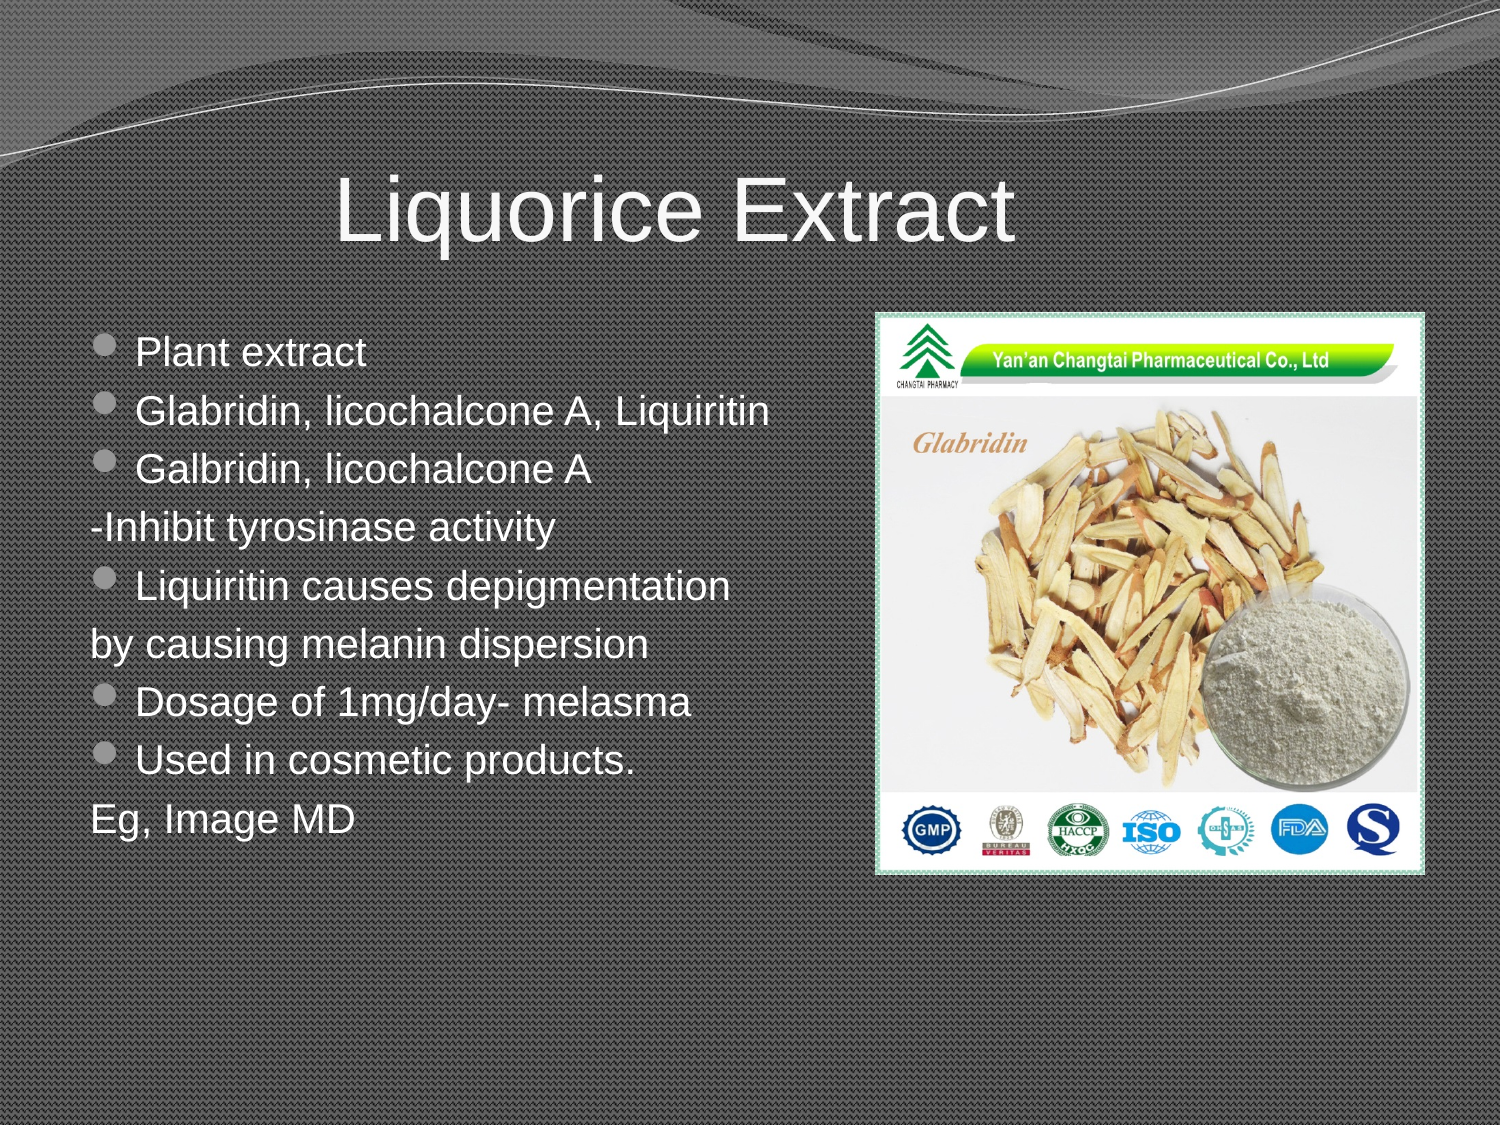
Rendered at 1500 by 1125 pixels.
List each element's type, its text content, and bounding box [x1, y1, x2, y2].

title Liquorice Extract [75, 115, 1425, 263]
picture [874, 312, 1426, 876]
list Plant extract Glabridin, licochalcone A, Liquiritin Galbridin, licochalcone A -Inhibit tyrosinase activity Liquiritin causes depigmentation by causing melanin dispersion Dosage of 1mg/day- melasma Used in cosmetic products. Eg, Image MD [75, 317, 1425, 1038]
